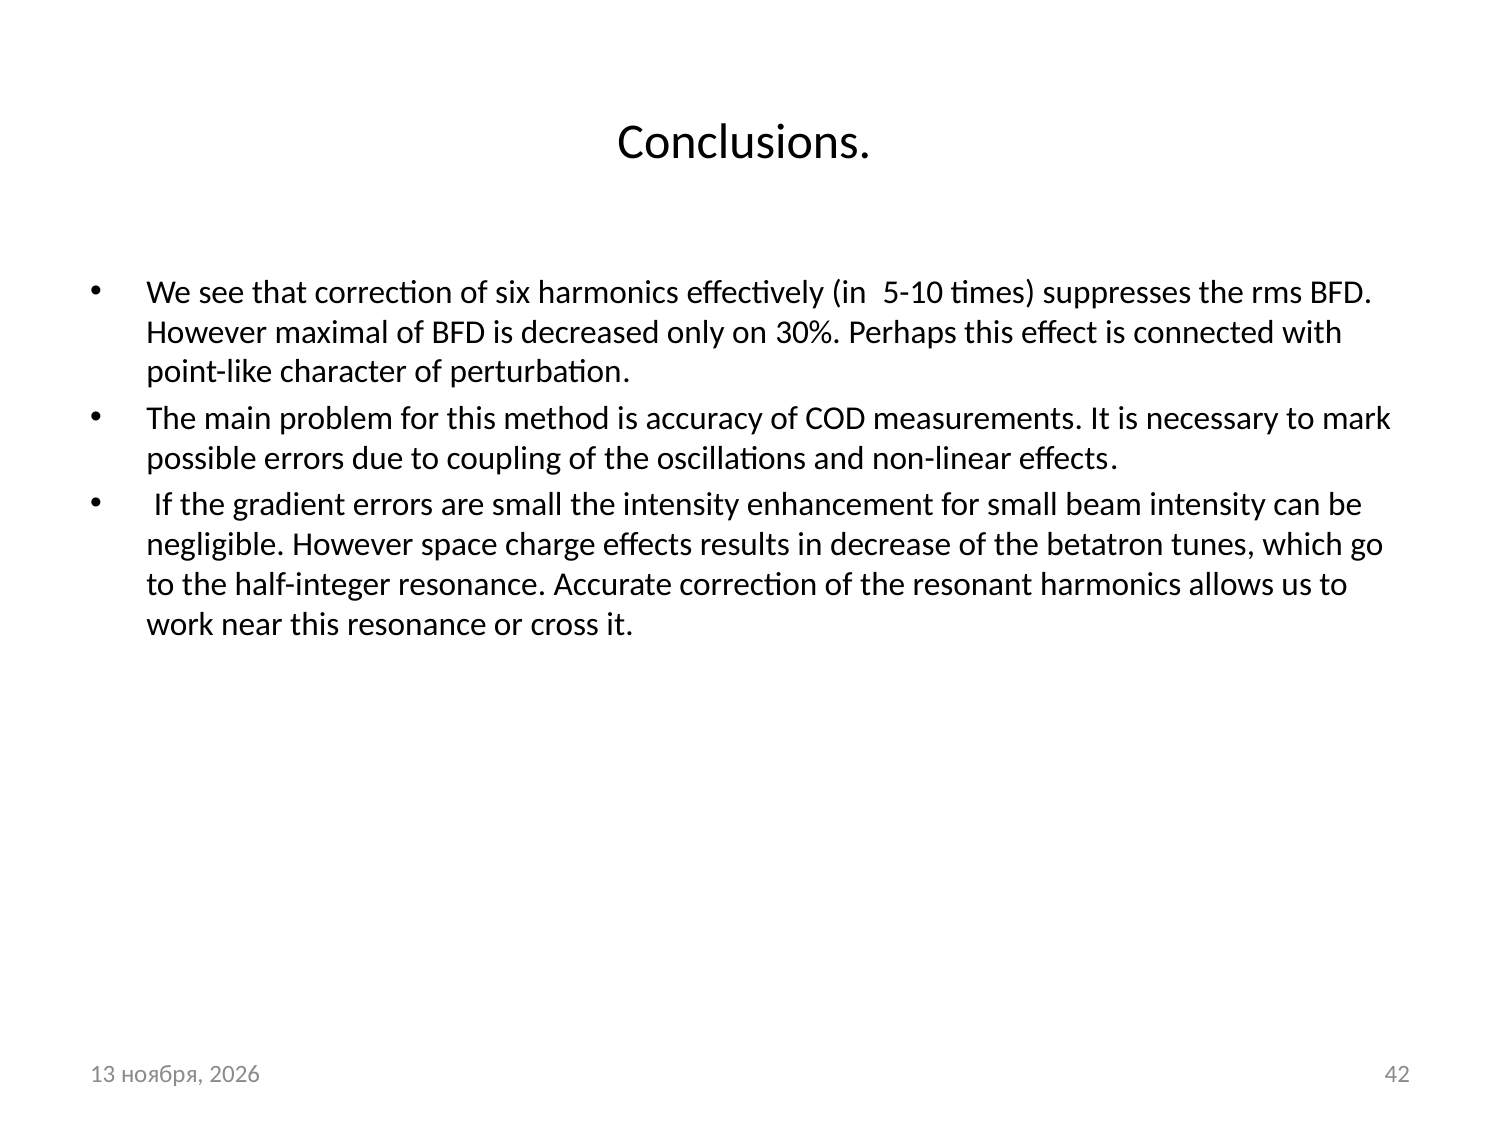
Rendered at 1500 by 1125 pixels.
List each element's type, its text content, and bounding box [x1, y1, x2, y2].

list We see that correction of six harmonics effectively (in 5-10 times) suppresses the rms BFD. However maximal of BFD is decreased only on 30%. Perhaps this effect is connected with point-like character of perturbation. The main problem for this method is accuracy of COD measurements. It is necessary to mark possible errors due to coupling of the oscillations and non-linear effects. If the gradient errors are small the intensity enhancement for small beam intensity can be negligible. However space charge effects results in decrease of the betatron tunes, which go to the half-integer resonance. Accurate correction of the resonant harmonics allows us to work near this resonance or cross it. [75, 262, 1425, 1005]
slide_number июль 10 [75, 1042, 425, 1103]
title Conclusions. [75, 45, 1425, 233]
slide_number 42 [1074, 1042, 1425, 1103]
